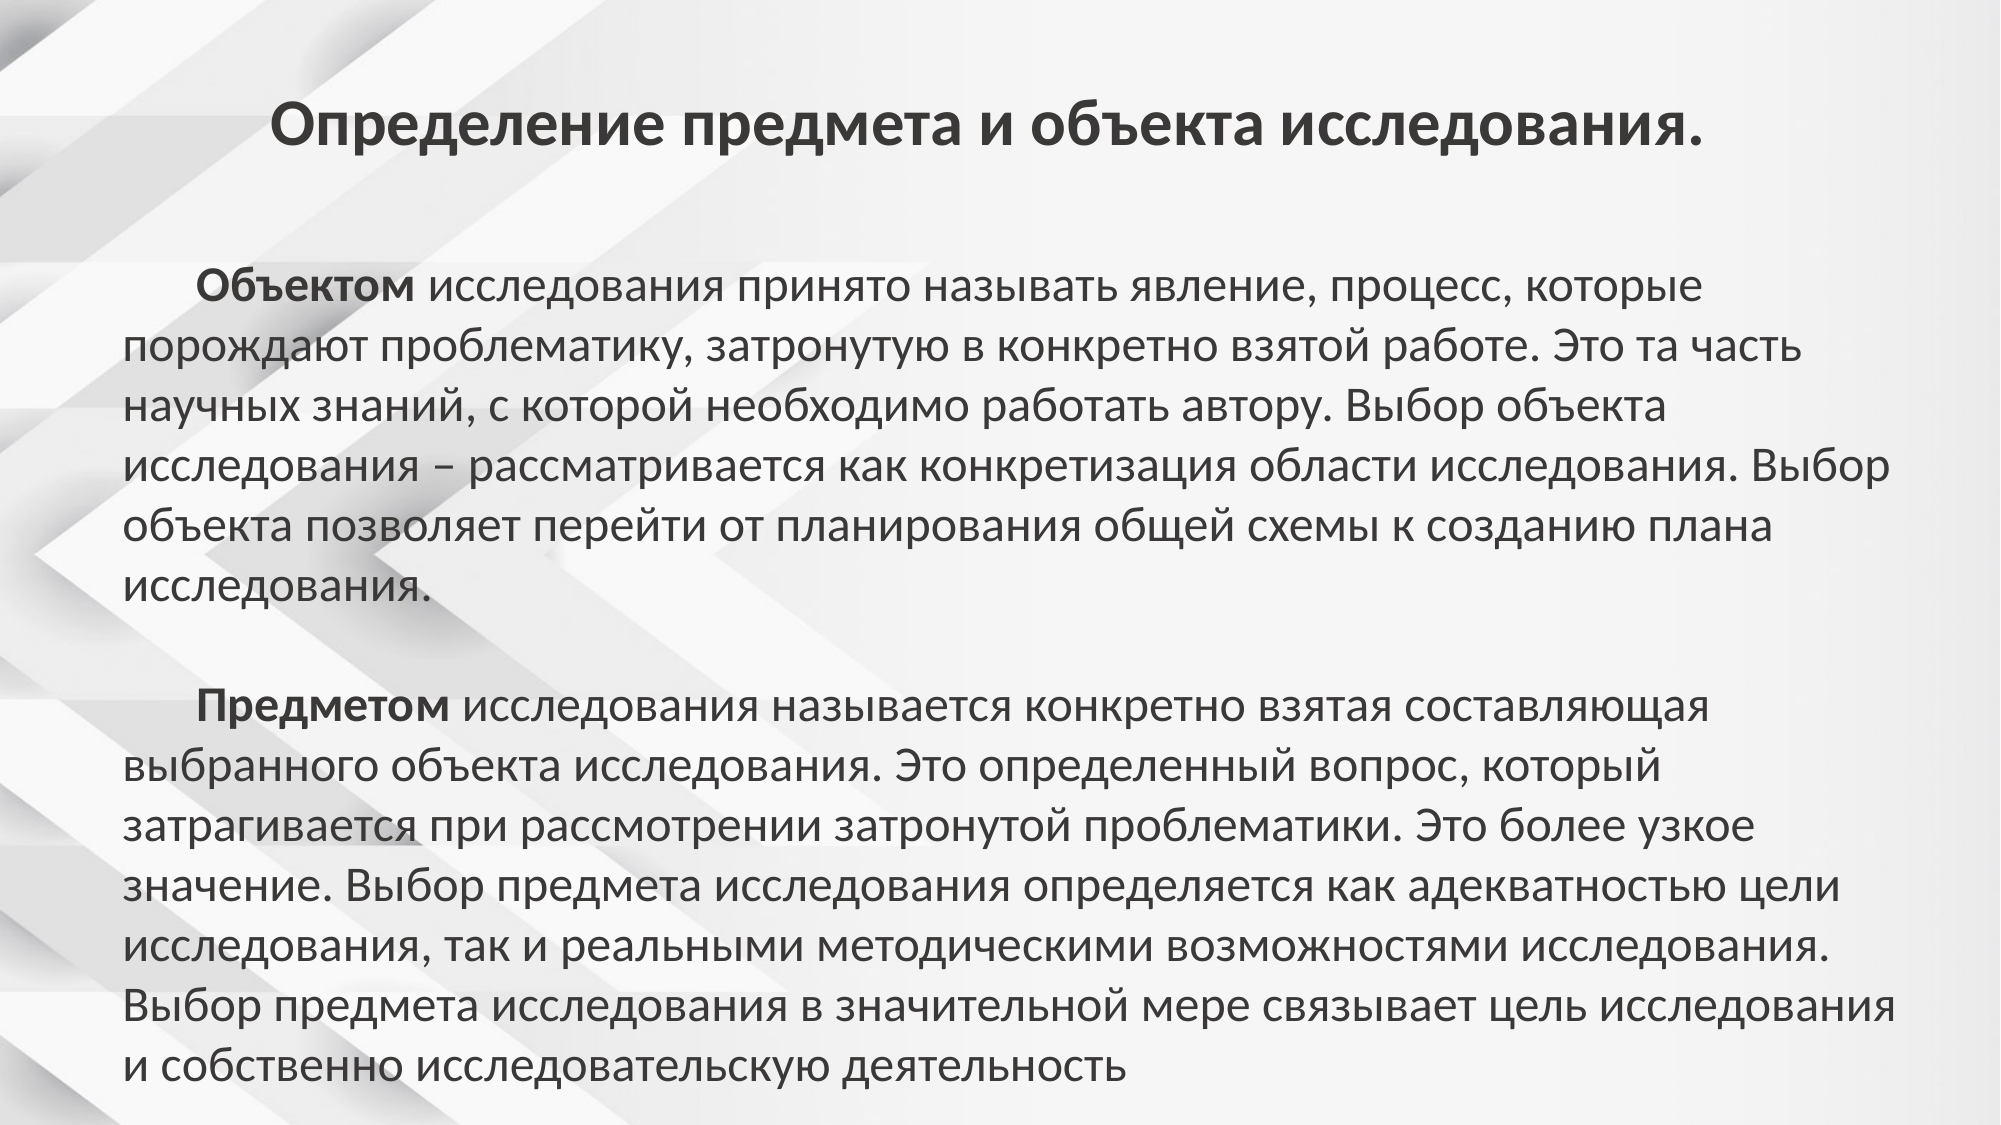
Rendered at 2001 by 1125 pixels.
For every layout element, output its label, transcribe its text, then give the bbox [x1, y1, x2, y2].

text_box Определение предмета и объекта исследования. Объектом исследования принято называть явление, процесс, которые порождают проблематику, затронутую в конкретно взятой работе. Это та часть научных знаний, с которой необходимо работать автору. Выбор объекта исследования – рассматривается как конкретизация области исследования. Выбор объекта позволяет перейти от планирования общей схемы к созданию плана исследования. Предметом исследования называется конкретно взятая составляющая выбранного объекта исследования. Это определенный вопрос, который затрагивается при рассмотрении затронутой проблематики. Это более узкое значение. Выбор предмета исследования определяется как адекватностью цели исследования, так и реальными методическими возможностями исследования. Выбор предмета исследования в значительной мере связывает цель исследования и собственно исследовательскую деятельность [107, 59, 1919, 1099]
picture [0, 0, 2001, 1125]
